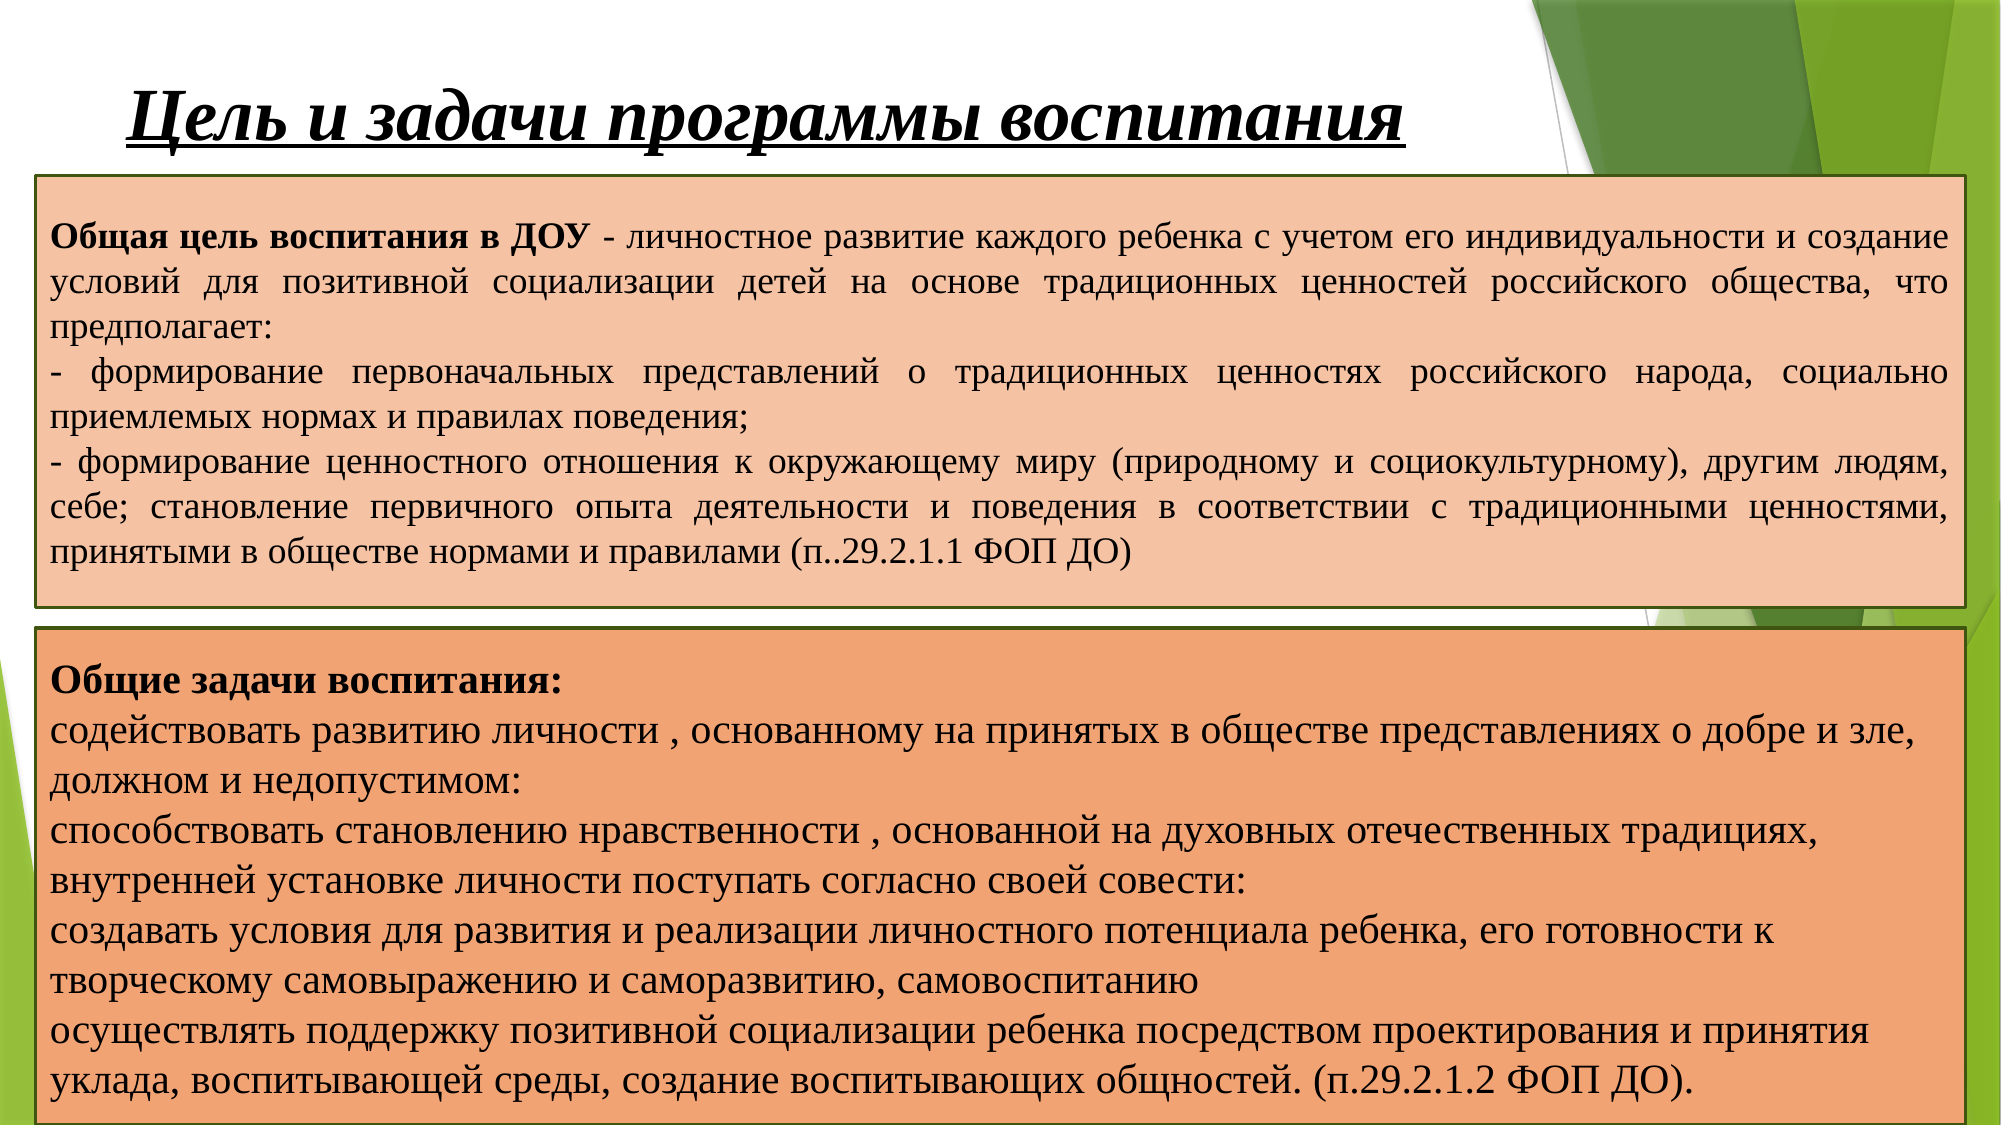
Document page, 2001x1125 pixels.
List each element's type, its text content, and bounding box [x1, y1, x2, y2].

title Цель и задачи программы воспитания [111, 57, 1522, 174]
text_box Общие задачи воспитания: содействовать развитию личности , основанному на принятых в обществе представлениях о добре и зле, должном и недопустимом: способствовать становлению нравственности , основанной на духовных отечественных традициях, внутренней установке личности поступать согласно своей совести: создавать условия для развития и реализации личностного потенциала ребенка, его готовности к творческому самовыражению и саморазвитию, самовоспитанию осуществлять поддержку позитивной социализации ребенка посредством проектирования и принятия уклада, воспитывающей среды, создание воспитывающих общностей. (п.29.2.1.2 ФОП ДО). [34, 626, 1967, 1125]
text_box Общая цель воспитания в ДОУ - личностное развитие каждого ребенка с учетом его индивидуальности и создание условий для позитивной социализации детей на основе традиционных ценностей российского общества, что предполагает: - формирование первоначальных представлений о традиционных ценностях российского народа, социально приемлемых нормах и правилах поведения; - формирование ценностного отношения к окружающему миру (природному и социокультурному), другим людям, себе; становление первичного опыта деятельности и поведения в соответствии с традиционными ценностями, принятыми в обществе нормами и правилами (п..29.2.1.1 ФОП ДО) [34, 174, 1967, 609]
